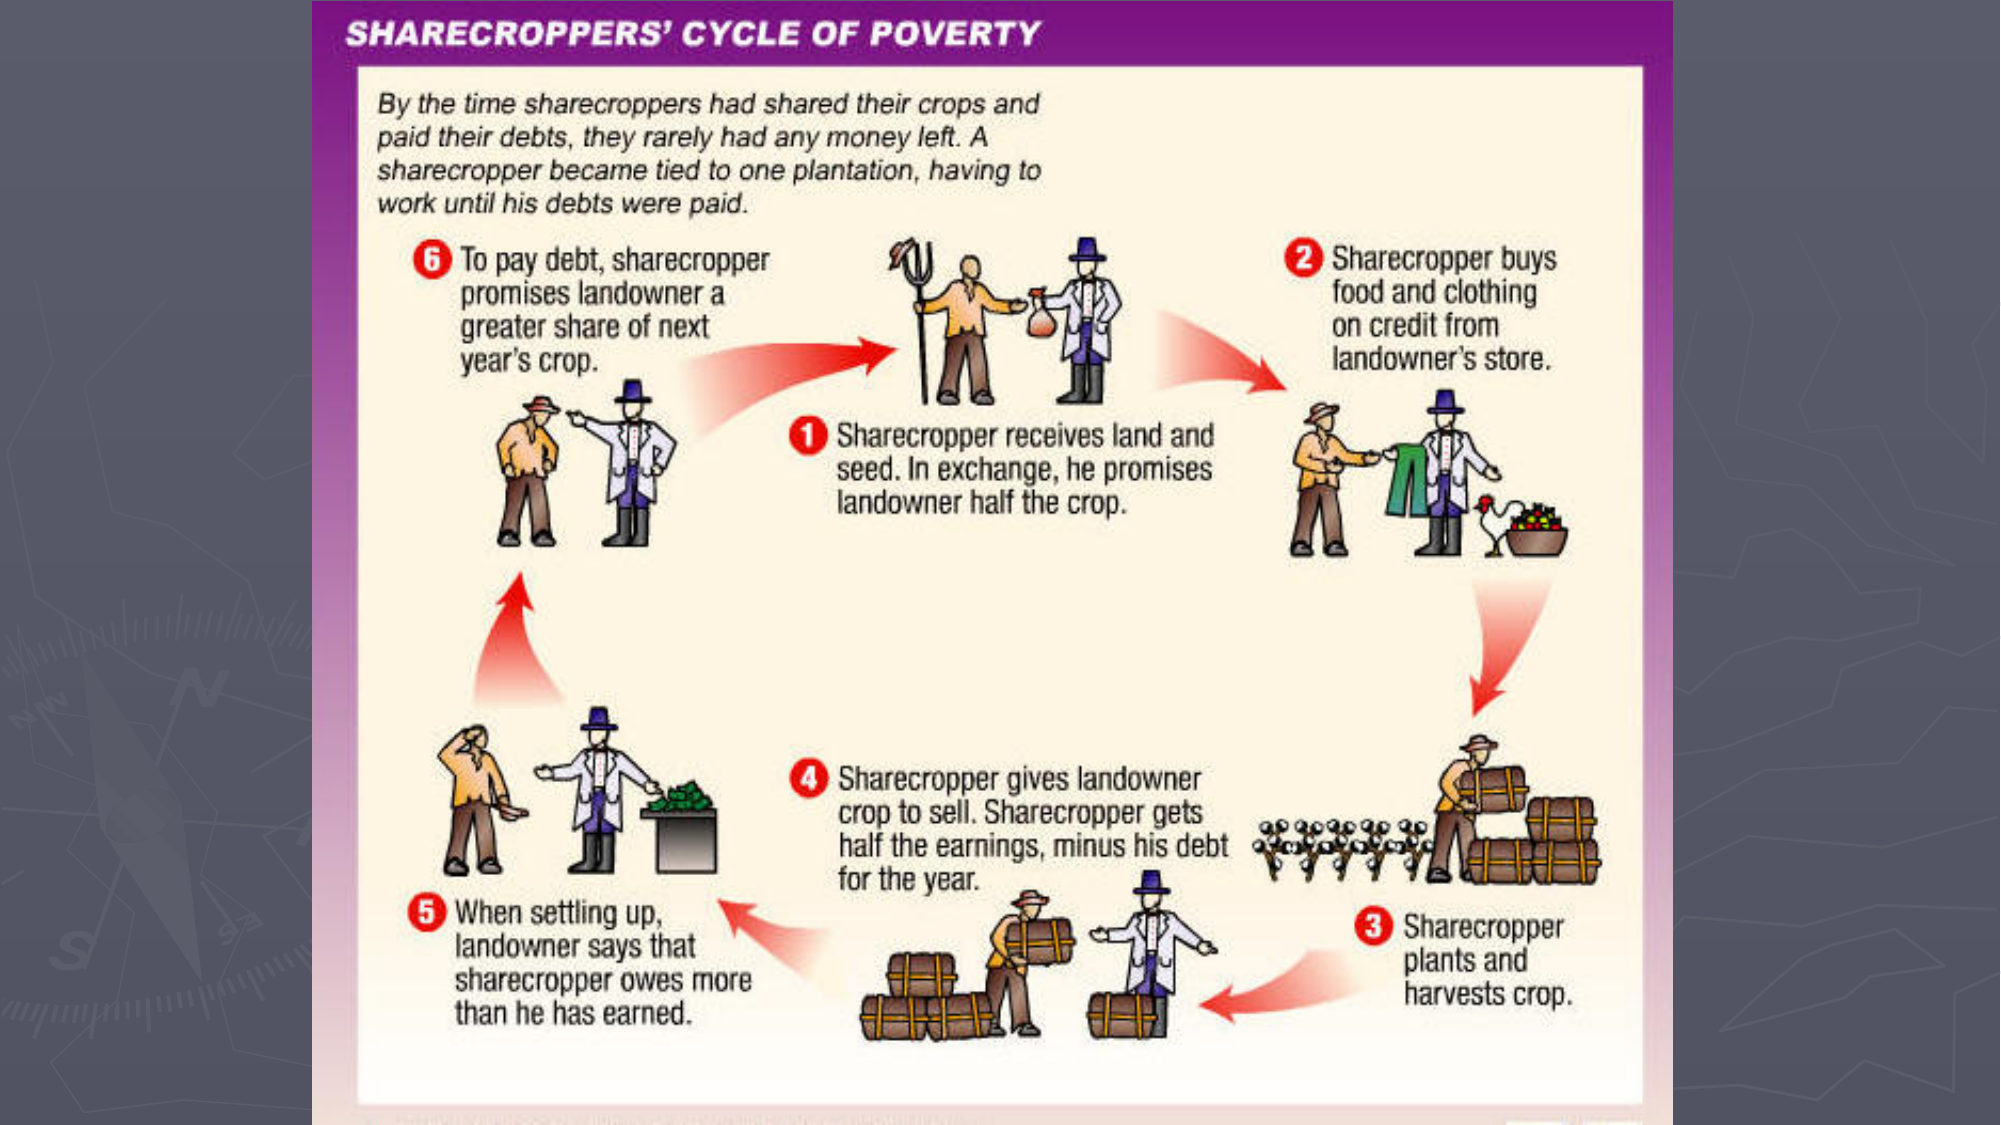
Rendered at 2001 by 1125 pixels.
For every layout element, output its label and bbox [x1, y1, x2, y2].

list [312, 1, 1673, 1125]
